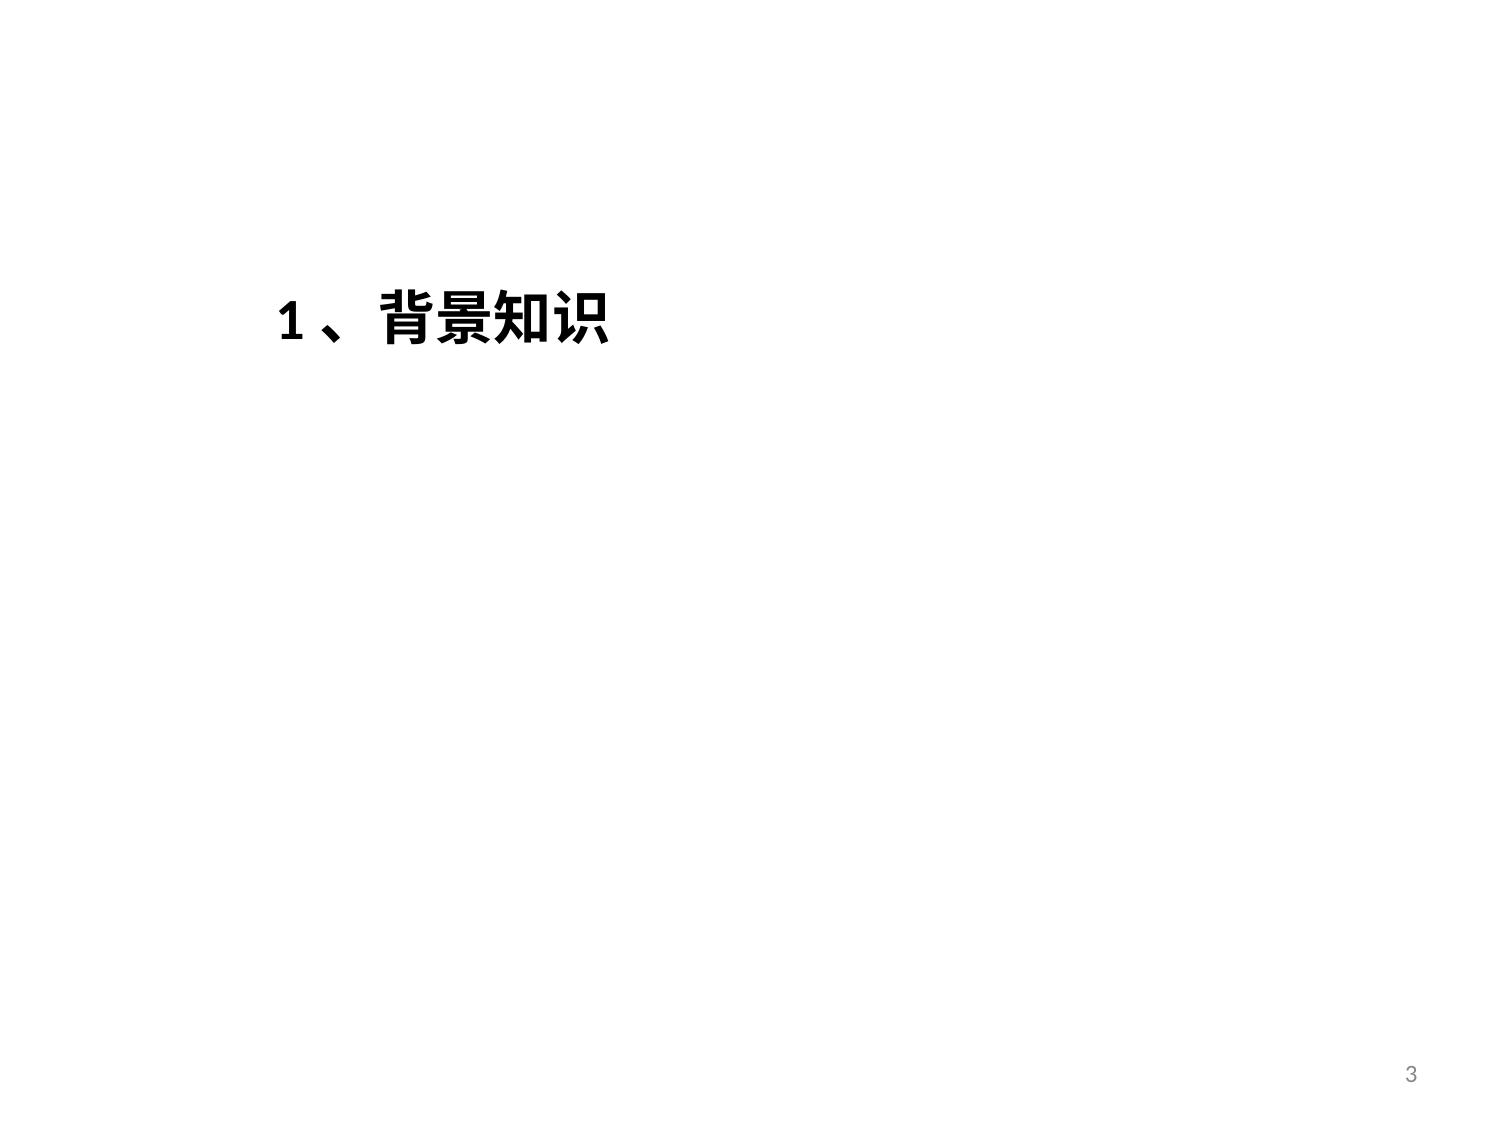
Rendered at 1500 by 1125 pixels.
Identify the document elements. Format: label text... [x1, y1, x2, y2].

text_box 1、背景知识 [268, 273, 618, 359]
slide_number 3 [1394, 1050, 1426, 1096]
